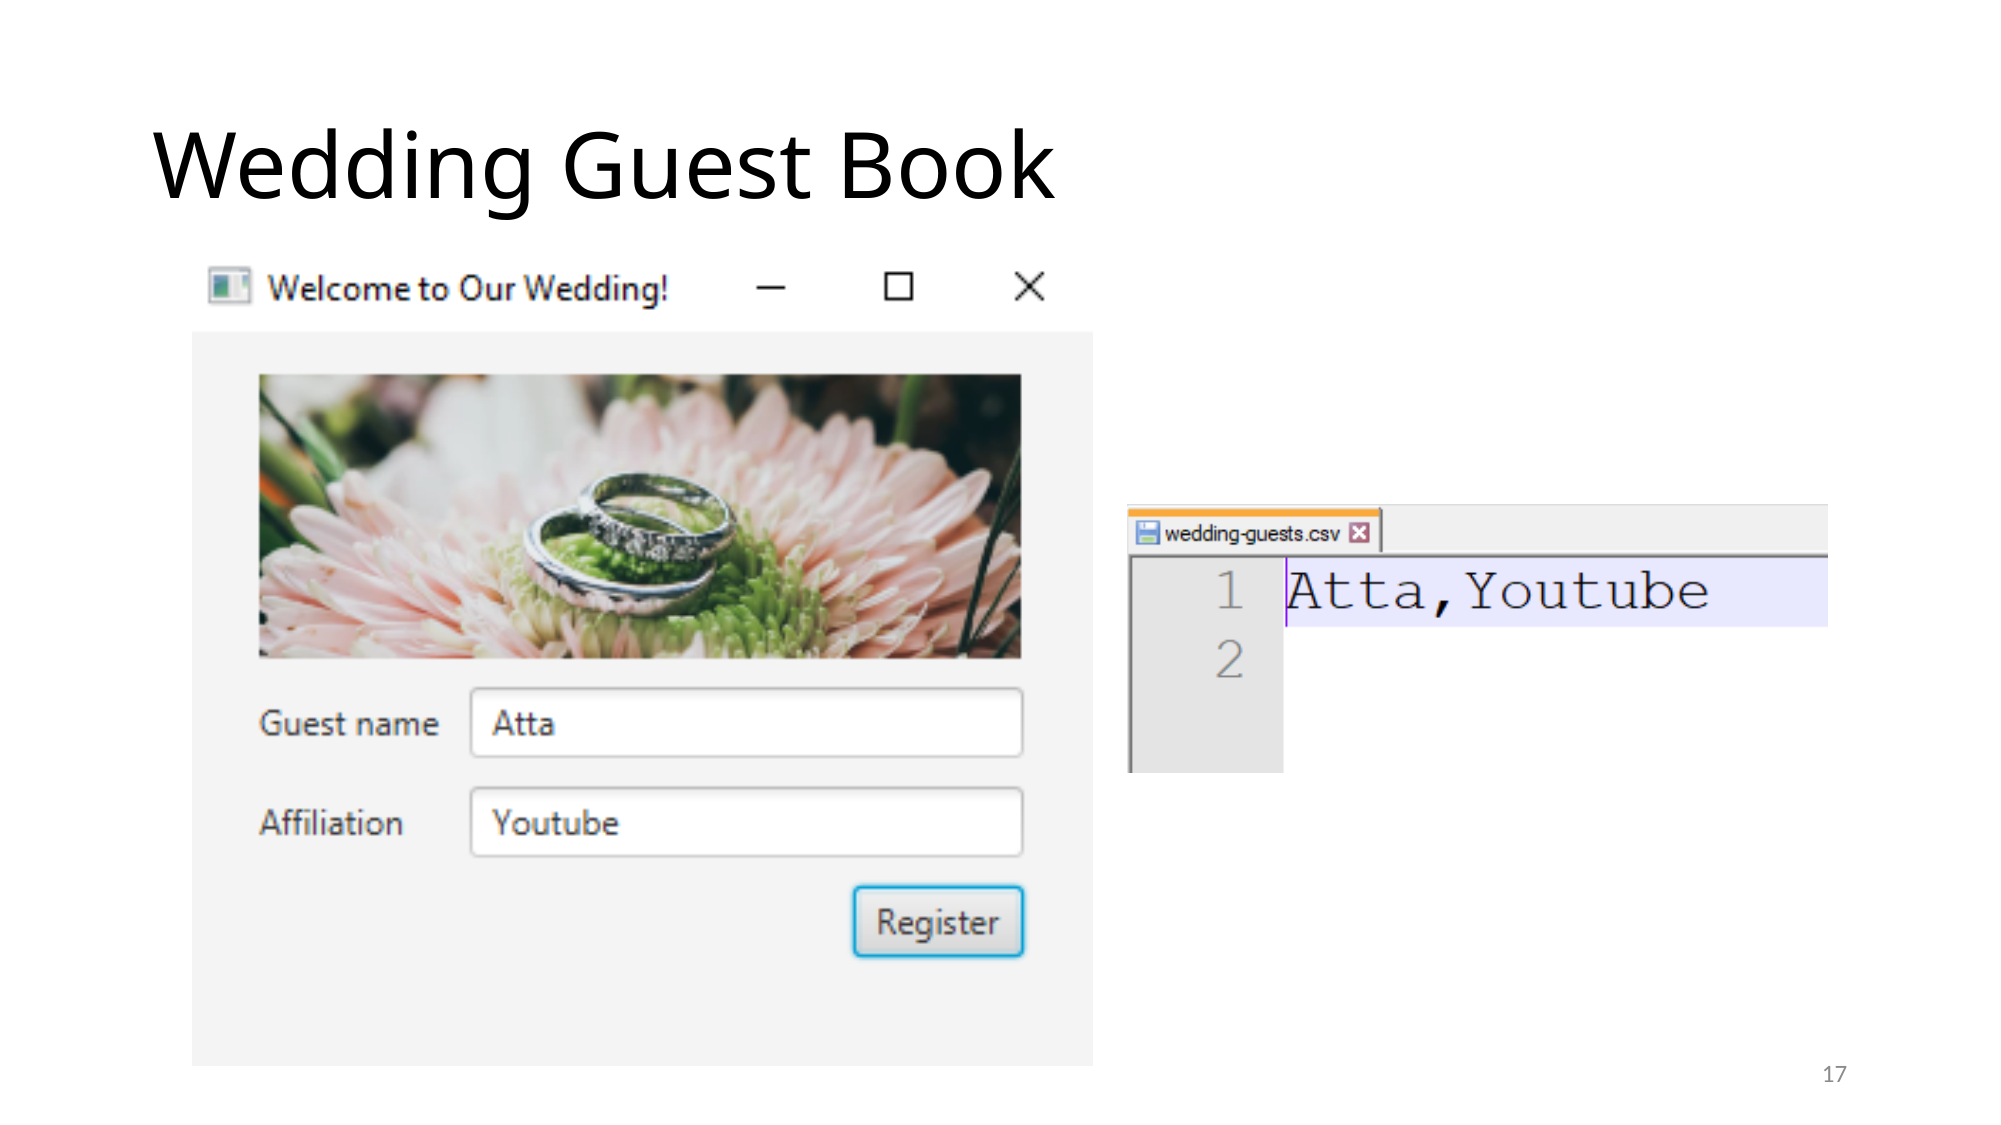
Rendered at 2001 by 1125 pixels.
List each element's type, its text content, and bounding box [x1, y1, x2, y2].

title Wedding Guest Book [137, 59, 1863, 278]
picture [192, 253, 1093, 1066]
slide_number 17 [1412, 1042, 1863, 1103]
picture [1127, 504, 1828, 774]
